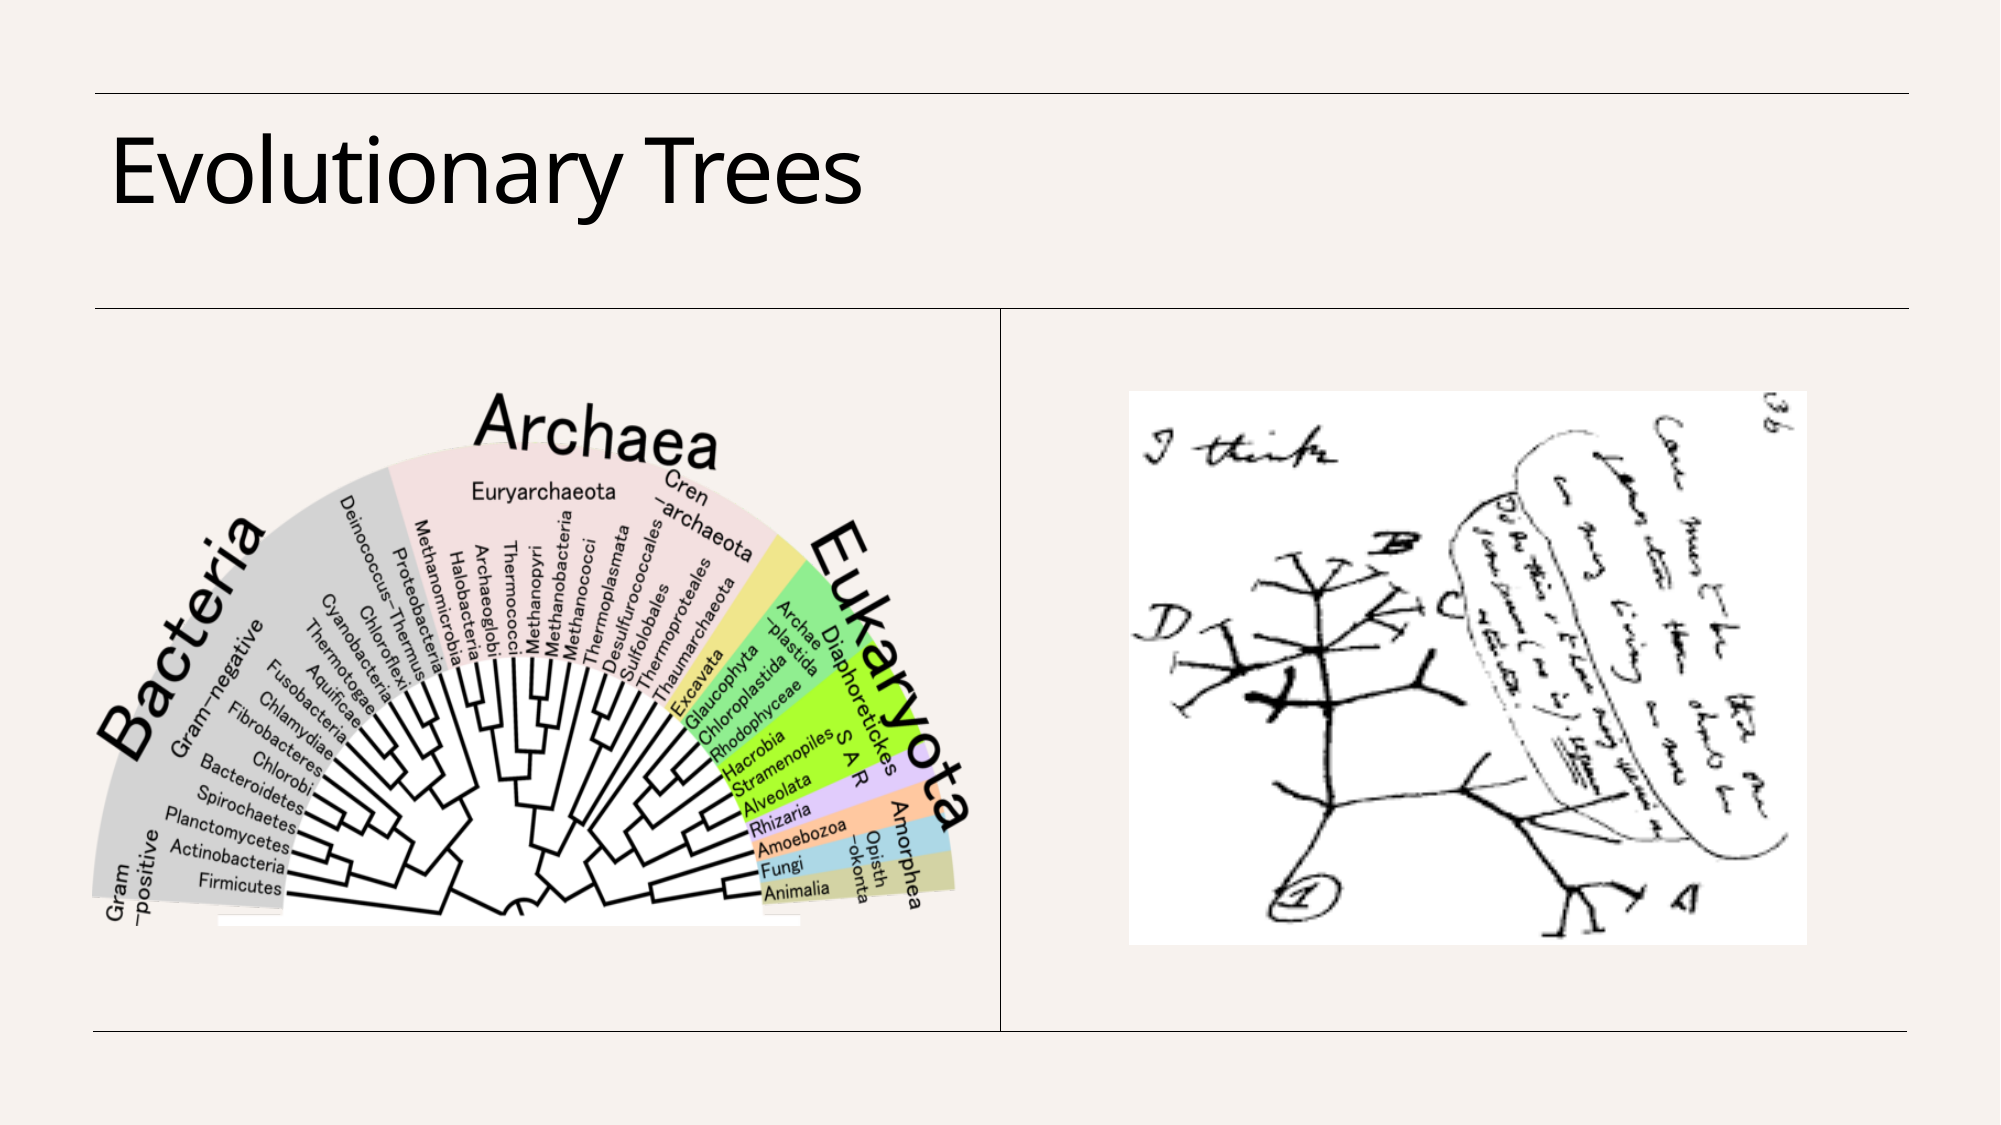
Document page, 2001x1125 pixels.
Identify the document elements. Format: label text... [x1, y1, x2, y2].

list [92, 391, 973, 926]
title Evolutionary Trees [93, 116, 1907, 290]
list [1129, 391, 1807, 945]
